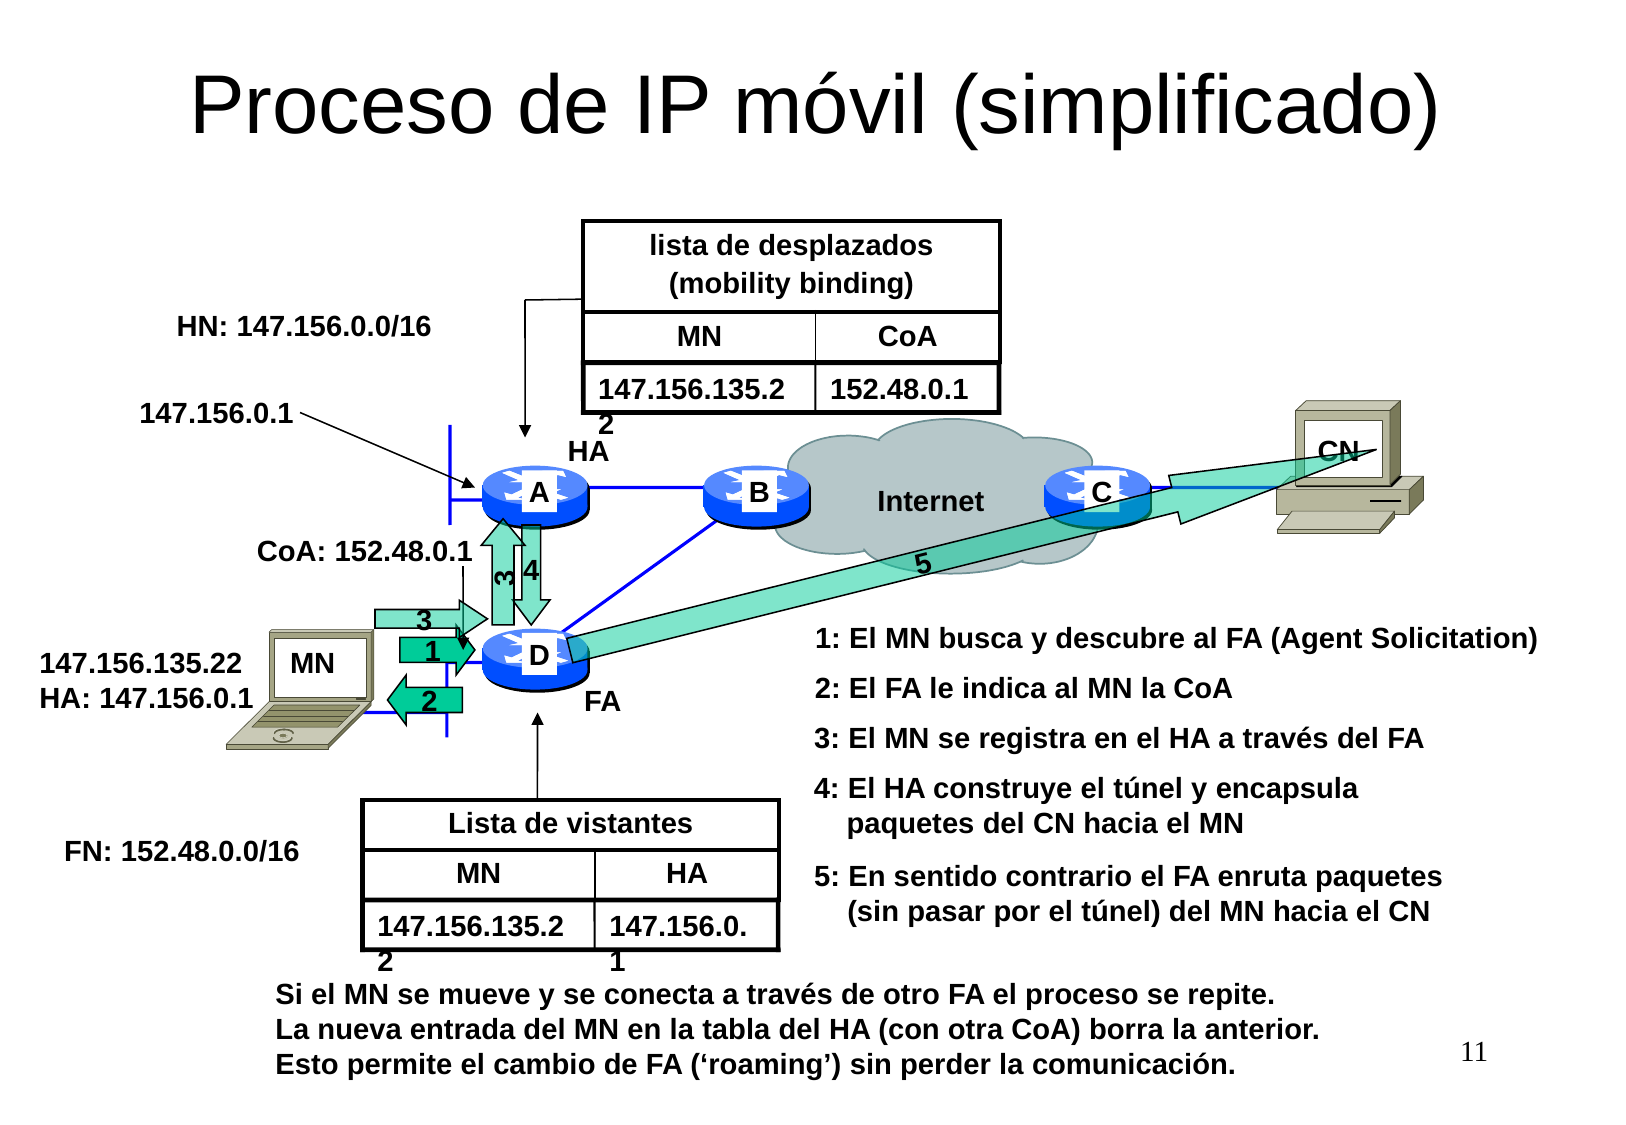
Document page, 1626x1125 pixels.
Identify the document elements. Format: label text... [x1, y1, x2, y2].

picture [699, 417, 1160, 575]
picture [478, 625, 597, 700]
table_header lista de desplazados (mobility binding) [585, 223, 998, 310]
text_box 2: El FA le indica al MN la CoA [799, 662, 1249, 712]
text_box 3: El MN se registra en el HA a través del FA [799, 712, 1441, 763]
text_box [242, 524, 488, 650]
text_box FA [569, 674, 637, 725]
text_box 2 [387, 675, 463, 726]
table_cell HA [596, 852, 777, 897]
table_cell MN [585, 314, 815, 360]
slide_number 11 [1164, 1025, 1504, 1100]
text_box 5 [1160, 462, 1275, 524]
text_box 1 [399, 650, 475, 676]
text_box Si el MN se mueve y se conecta a través de otro FA el proceso se repite. La nueva entrada del MN en la tabla del HA (con otra CoA) borra la anterior. Esto permite el cambio de FA (‘roaming’) sin perder la comunicación. [260, 967, 1337, 1088]
text_box 1: El MN busca y descubre al FA (Agent Solicitation) [800, 612, 1554, 663]
text_box 5: En sentido contrario el FA enruta paquetes (sin pasar por el túnel) del MN hacia el CN [799, 849, 1467, 935]
picture [478, 462, 597, 537]
text_box FN: 152.48.0.0/16 [49, 824, 315, 875]
text_box HN: 147.156.0.0/16 [161, 299, 447, 350]
picture [224, 628, 375, 750]
text_box 3 [488, 537, 526, 625]
table_header Lista de vistantes [365, 802, 777, 848]
text_box 147.156.135.22 HA: 147.156.0.1 [24, 637, 224, 723]
text_box 147.156.0.1 [124, 387, 309, 438]
text_box 5 [597, 575, 925, 657]
text_box 4 [515, 537, 550, 625]
text_box [531, 712, 544, 800]
text_box 4: El HA construye el túnel y encapsula paquetes del CN hacia el MN [798, 762, 1382, 848]
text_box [362, 899, 779, 950]
title Proceso de IP móvil (simplificado) [125, 37, 1507, 163]
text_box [583, 362, 999, 413]
text_box [518, 299, 532, 438]
text_box [299, 412, 475, 489]
text_box HA [552, 424, 625, 475]
picture [1275, 399, 1425, 535]
table_cell MN [365, 852, 594, 897]
table_cell CoA [816, 314, 998, 360]
